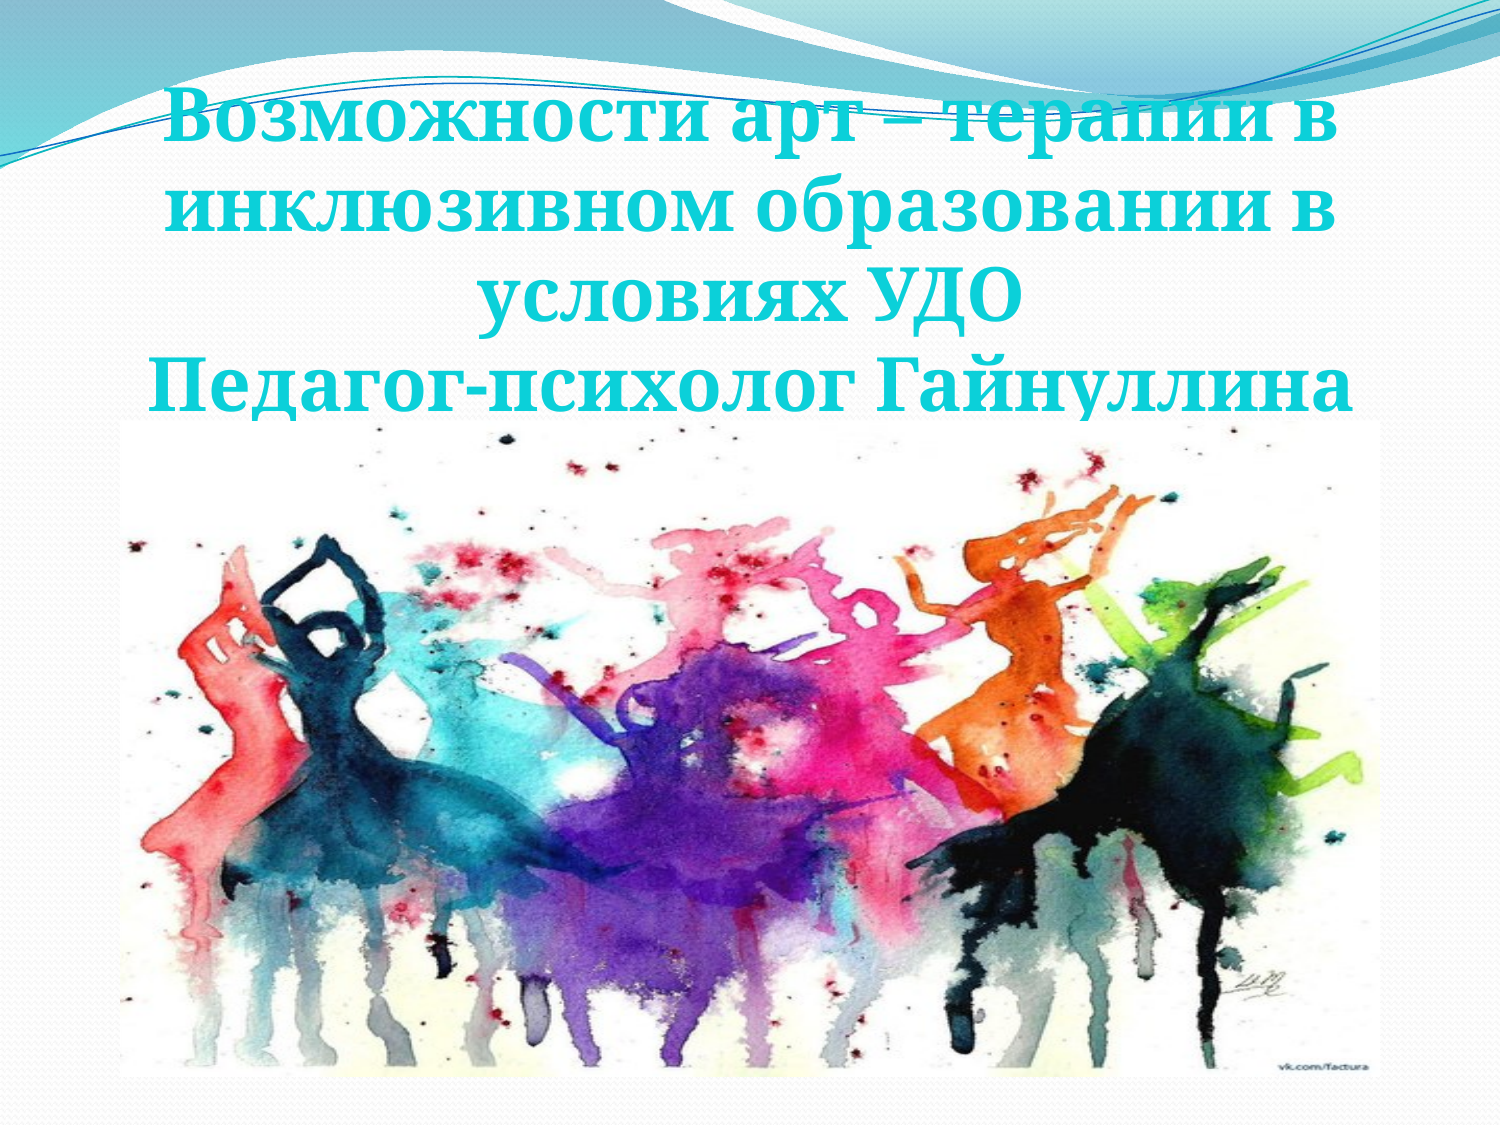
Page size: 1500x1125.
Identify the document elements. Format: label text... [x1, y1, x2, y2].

picture [120, 421, 1380, 1078]
text_box Возможности арт – терапии в инклюзивном образовании в условиях УДО Педагог-психолог Гайнуллина Д.Ф. [93, 58, 1411, 524]
